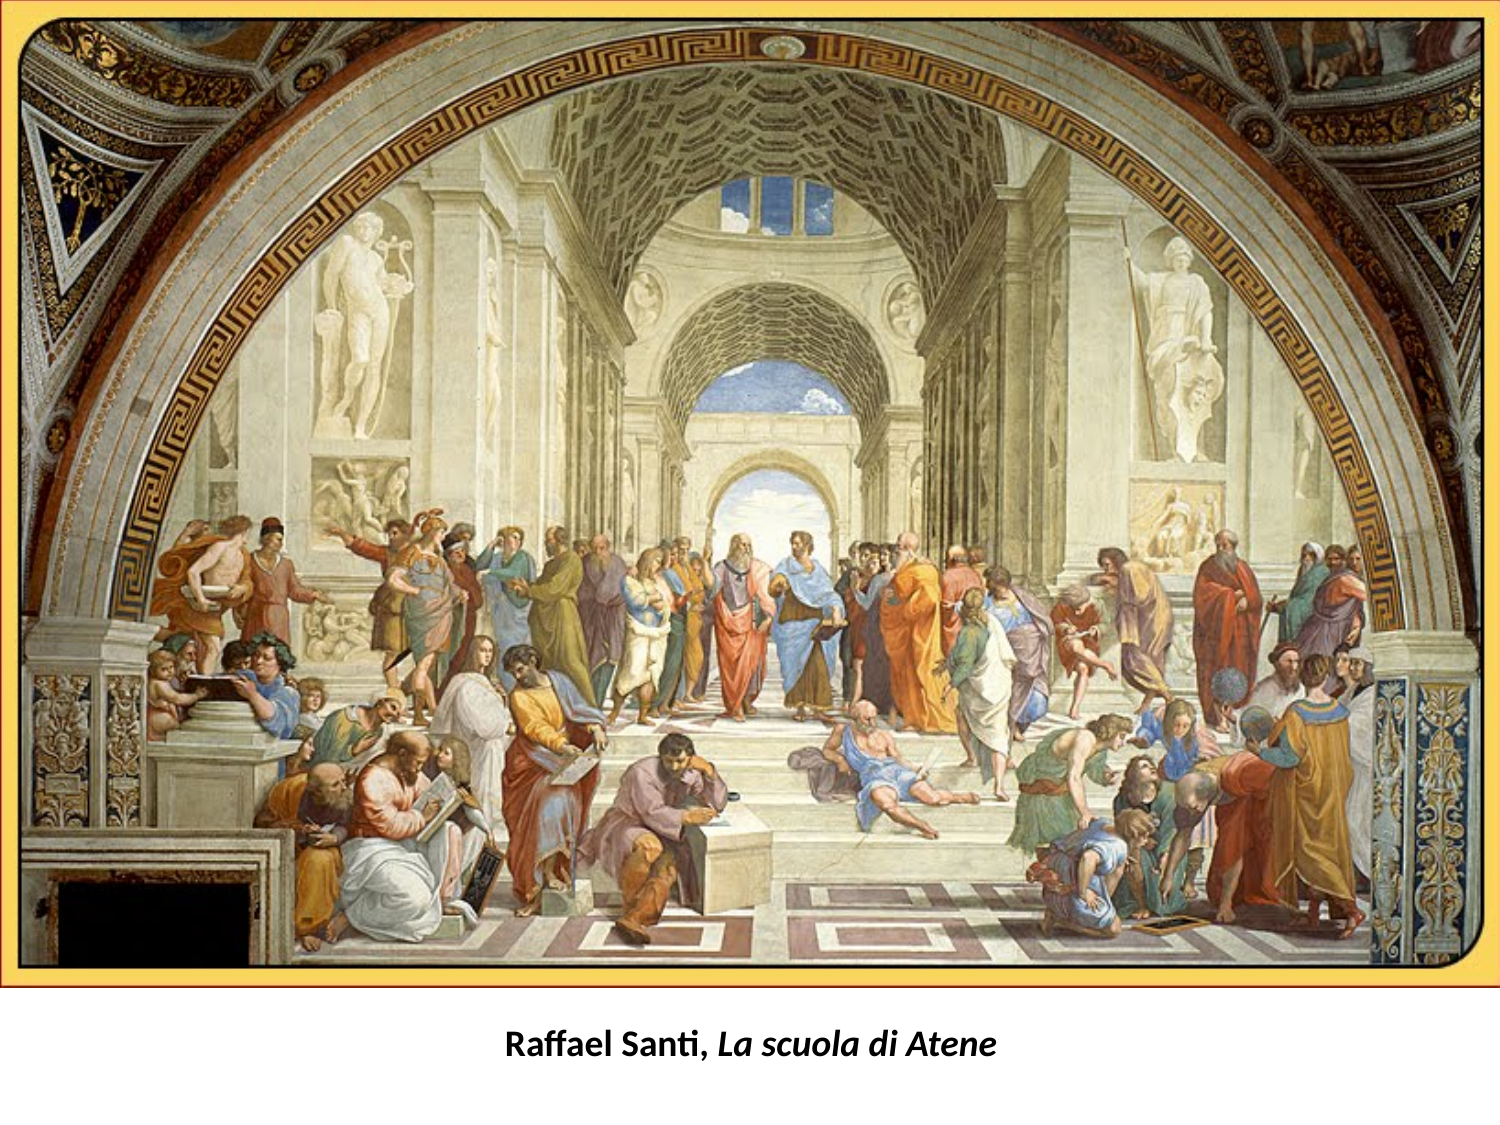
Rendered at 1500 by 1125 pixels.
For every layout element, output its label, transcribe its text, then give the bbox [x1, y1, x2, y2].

picture [0, 0, 1500, 988]
text_box Raffael Santi, La scuola di Atene [490, 1011, 1105, 1072]
